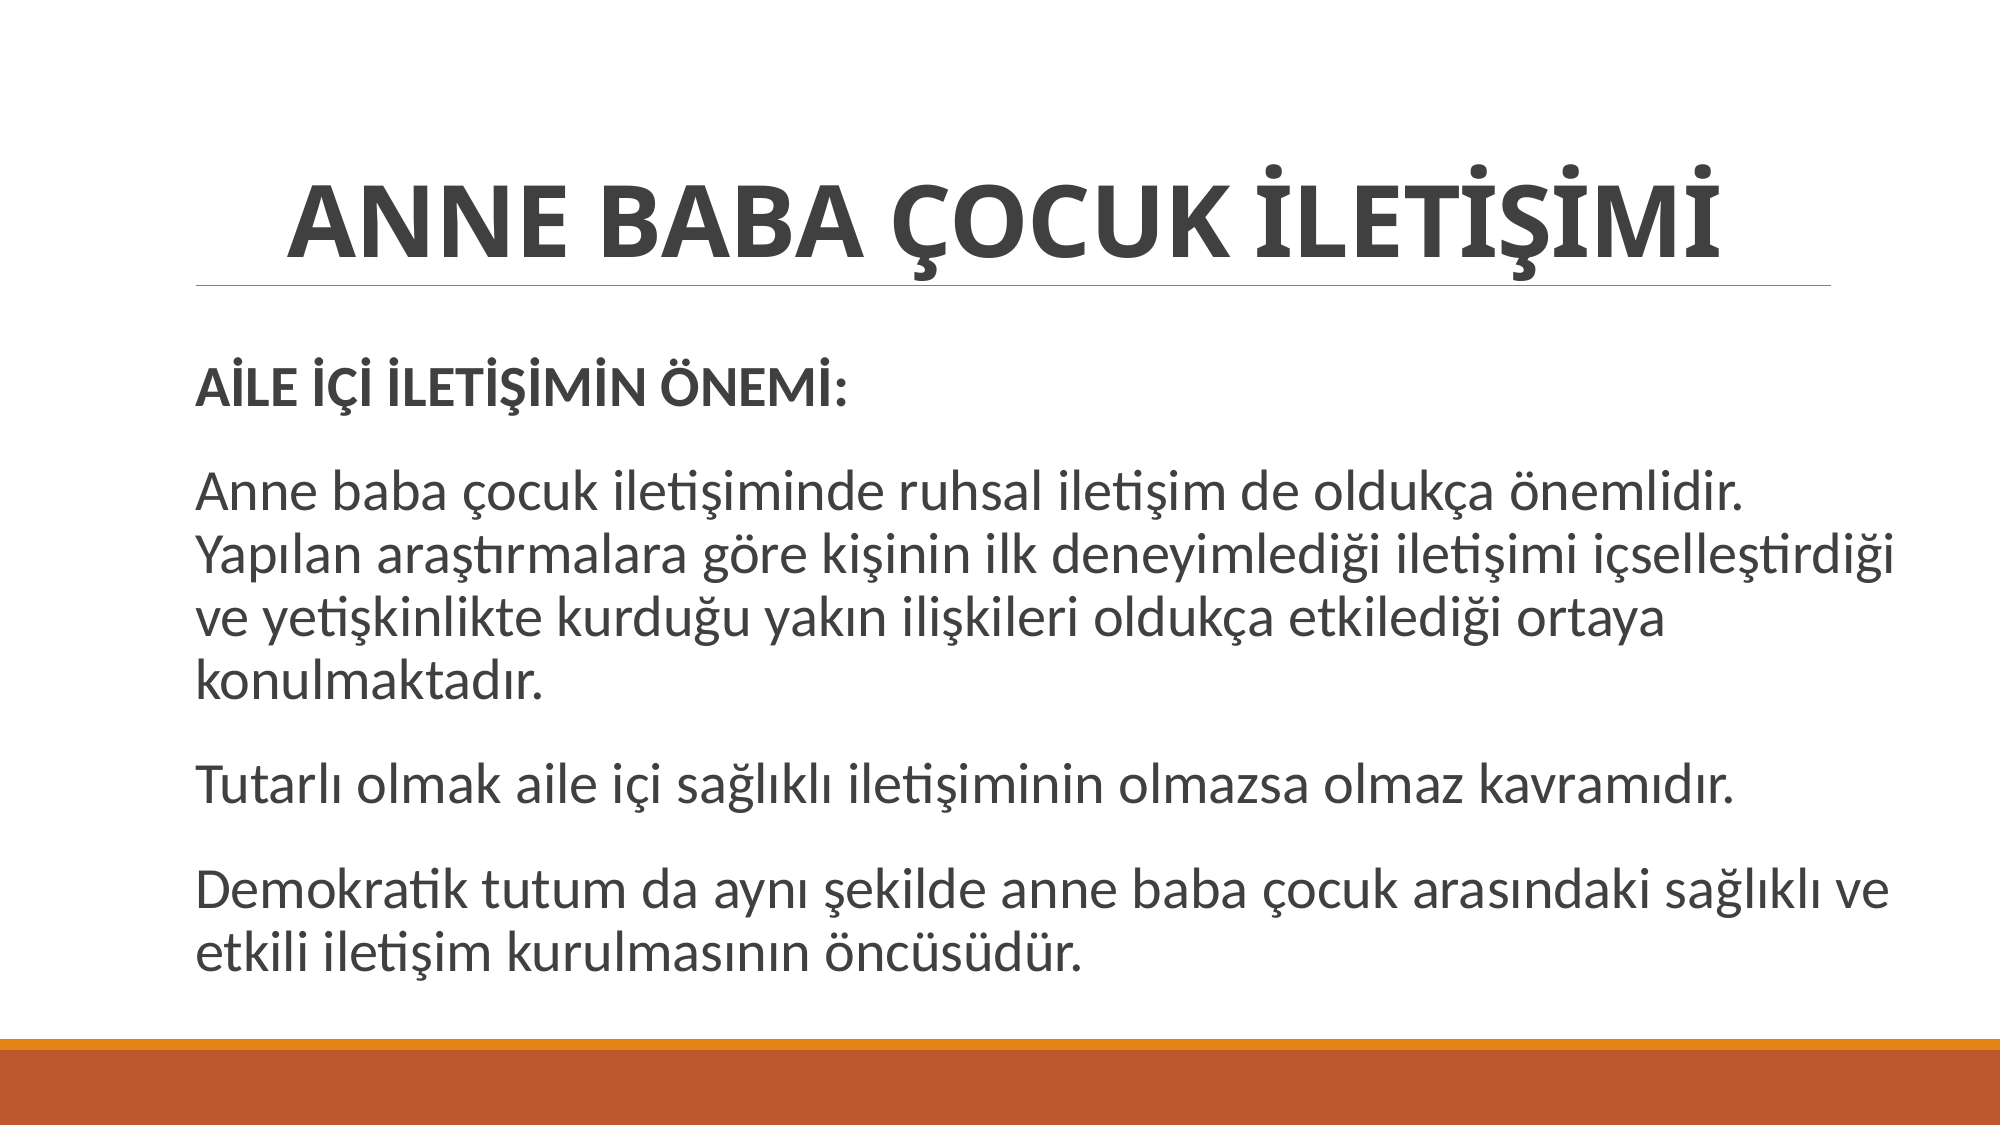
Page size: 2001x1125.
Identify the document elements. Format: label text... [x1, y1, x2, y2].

title ANNE BABA ÇOCUK İLETİŞİMİ [180, 47, 1830, 285]
list AİLE İÇİ İLETİŞİMİN ÖNEMİ: Anne baba çocuk iletişiminde ruhsal iletişim de oldukça önemlidir. Yapılan araştırmalara göre kişinin ilk deneyimlediği iletişimi içselleştirdiği ve yetişkinlikte kurduğu yakın ilişkileri oldukça etkilediği ortaya konulmaktadır. Tutarlı olmak aile içi sağlıklı iletişiminin olmazsa olmaz kavramıdır. Demokratik tutum da aynı şekilde anne baba çocuk arasındaki sağlıklı ve etkili iletişim kurulmasının öncüsüdür. [180, 348, 1905, 1125]
